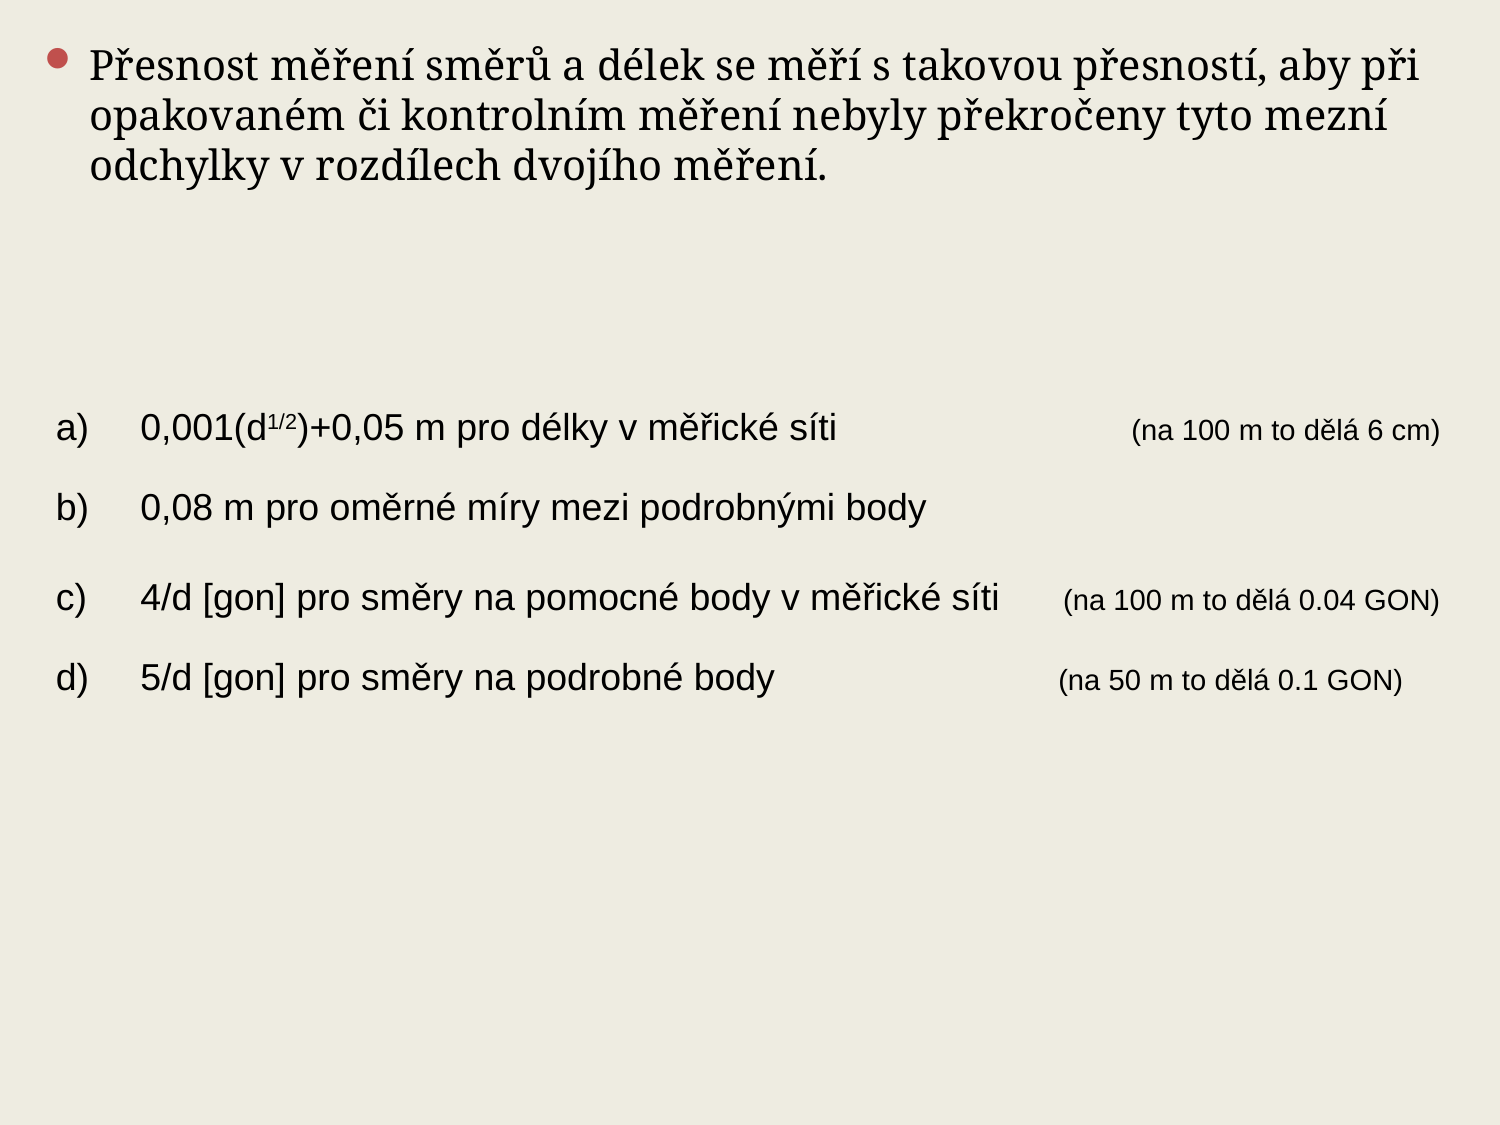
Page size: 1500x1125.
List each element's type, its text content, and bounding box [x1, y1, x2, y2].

list Přesnost měření směrů a délek se měří s takovou přesností, aby při opakovaném či kontrolním měření nebyly překročeny tyto mezní odchylky v rozdílech dvojího měření. [29, 30, 1483, 1071]
text_box 0,001(d1/2)+0,05 m pro délky v měřické síti (na 100 m to dělá 6 cm) 0,08 m pro oměrné míry mezi podrobnými body 4/d [gon] pro směry na pomocné body v měřické síti (na 100 m to dělá 0.04 GON) 5/d [gon] pro směry na podrobné body (na 50 m to dělá 0.1 GON) [41, 395, 1471, 706]
